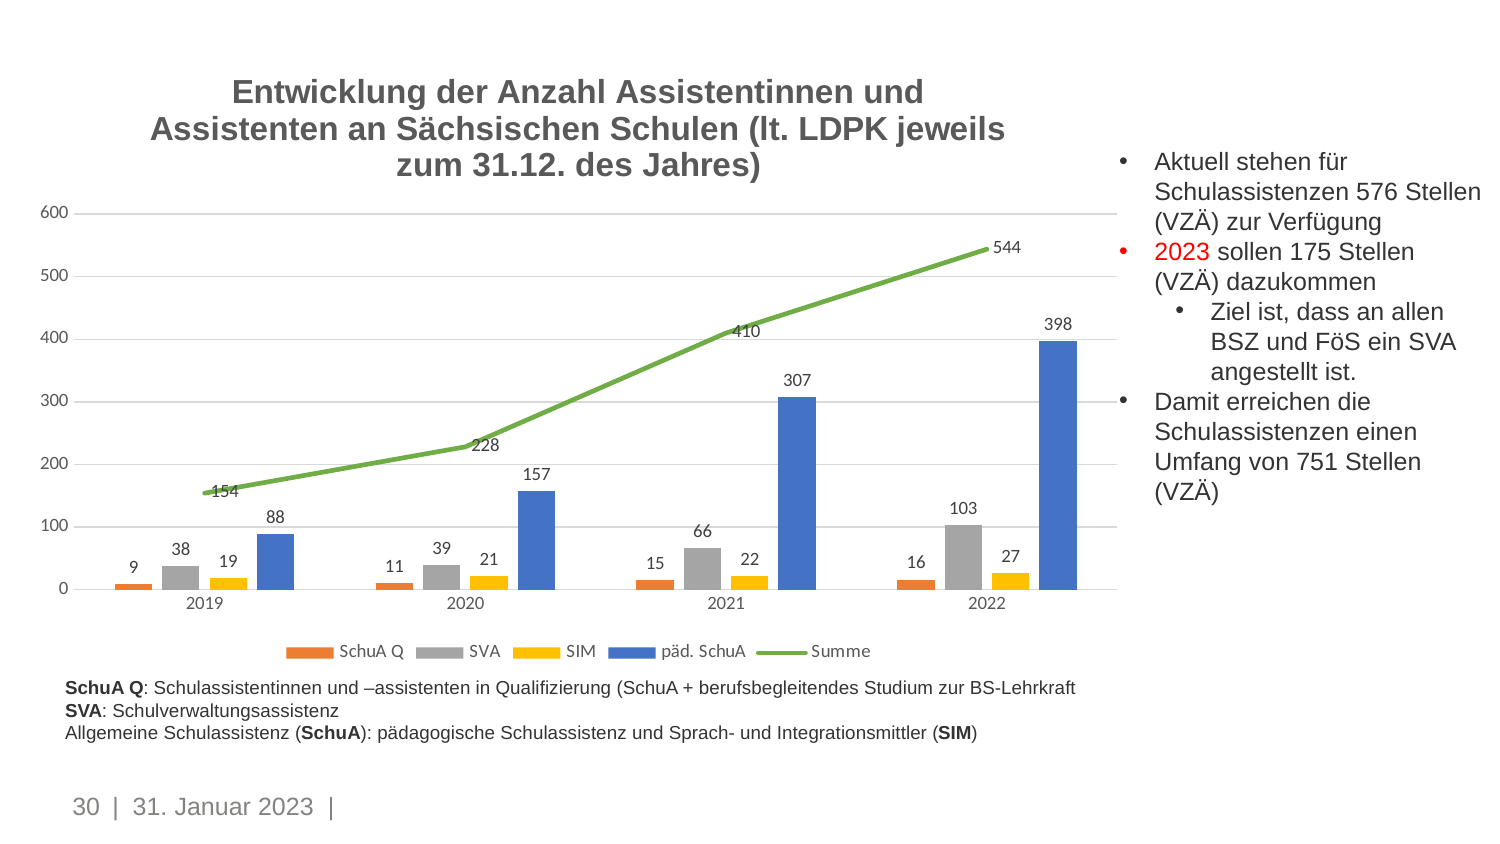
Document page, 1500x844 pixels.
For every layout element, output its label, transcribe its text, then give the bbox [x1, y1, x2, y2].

chart [17, 43, 1140, 669]
text_box Aktuell stehen für Schulassistenzen 576 Stellen (VZÄ) zur Verfügung 2023 sollen 175 Stellen (VZÄ) dazukommen Ziel ist, dass an allen BSZ und FöS ein SVA angestellt ist. Damit erreichen die Schulassistenzen einen Umfang von 751 Stellen (VZÄ) [1146, 138, 1500, 513]
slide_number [112, 766, 857, 844]
slide_number 30 [0, 766, 101, 844]
text_box SchuA Q: Schulassistentinnen und –assistenten in Qualifizierung (SchuA + berufsbegleitendes Studium zur BS-Lehrkraft SVA: Schulverwaltungsassistenz Allgemeine Schulassistenz (SchuA): pädagogische Schulassistenz und Sprach- und Integrationsmittler (SIM) [50, 668, 1483, 751]
